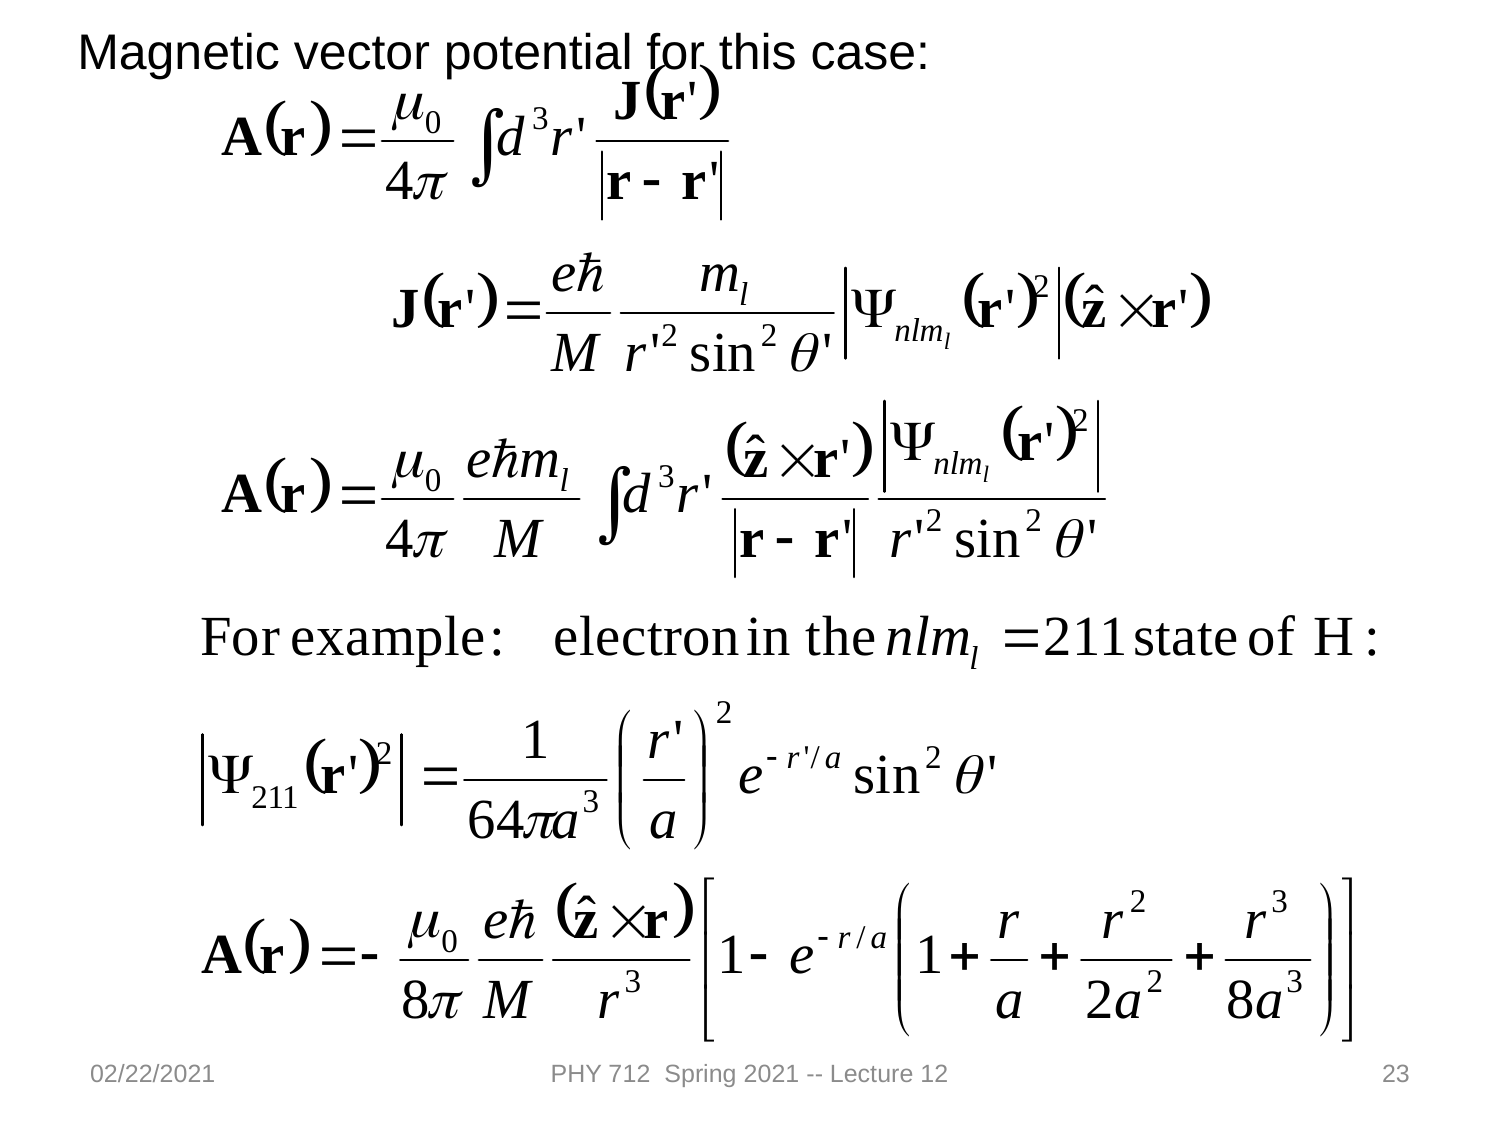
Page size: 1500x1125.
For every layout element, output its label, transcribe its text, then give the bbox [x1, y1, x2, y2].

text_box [191, 599, 1388, 1055]
footer PHY 712 Spring 2021 -- Lecture 12 [512, 1063, 988, 1103]
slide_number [75, 1042, 425, 1103]
text_box Magnetic vector potential for this case: [62, 12, 1300, 88]
slide_number 23 [1074, 1042, 1425, 1103]
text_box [212, 62, 1215, 588]
